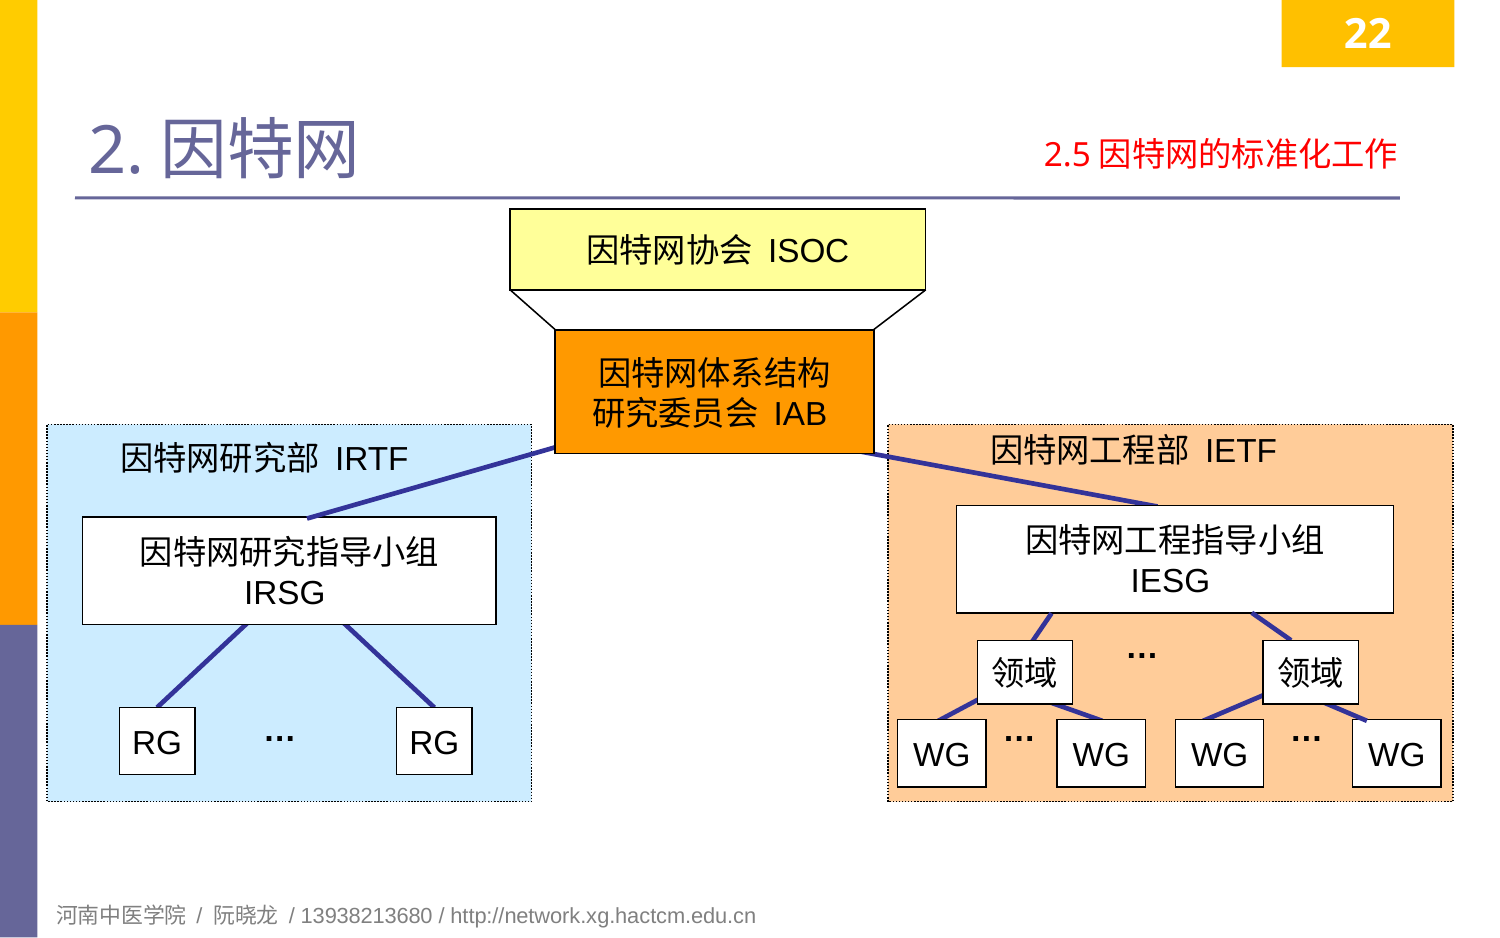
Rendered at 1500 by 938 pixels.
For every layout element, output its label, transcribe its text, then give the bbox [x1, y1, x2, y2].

text_box WG [1057, 719, 1146, 787]
text_box 因特网工程部 IETF [975, 421, 1301, 477]
text_box 因特网研究部 IRTF [105, 429, 433, 485]
text_box WG [1175, 719, 1264, 787]
text_box WG [1352, 719, 1441, 787]
text_box 领域 [977, 640, 1073, 705]
text_box [888, 424, 1453, 802]
text_box … [1110, 617, 1174, 673]
text_box [47, 424, 532, 802]
title 2.因特网 [75, 37, 1425, 194]
text_box 领域 [1263, 640, 1359, 705]
slide_number 22 [1281, 0, 1455, 68]
text_box RG [119, 707, 195, 775]
text_box RG [396, 707, 473, 775]
list 2.5因特网的标准化工作 [939, 126, 1412, 186]
text_box 因特网研究指导小组 IRSG [82, 516, 497, 625]
text_box 因特网工程指导小组 IESG [956, 505, 1394, 614]
text_box WG [897, 719, 986, 787]
text_box 因特网协会 ISOC [510, 208, 926, 290]
text_box 因特网体系结构 研究委员会 IAB [554, 330, 874, 454]
text_box … [1274, 705, 1338, 756]
text_box [511, 290, 925, 330]
text_box … [987, 705, 1051, 756]
text_box … [248, 701, 312, 756]
